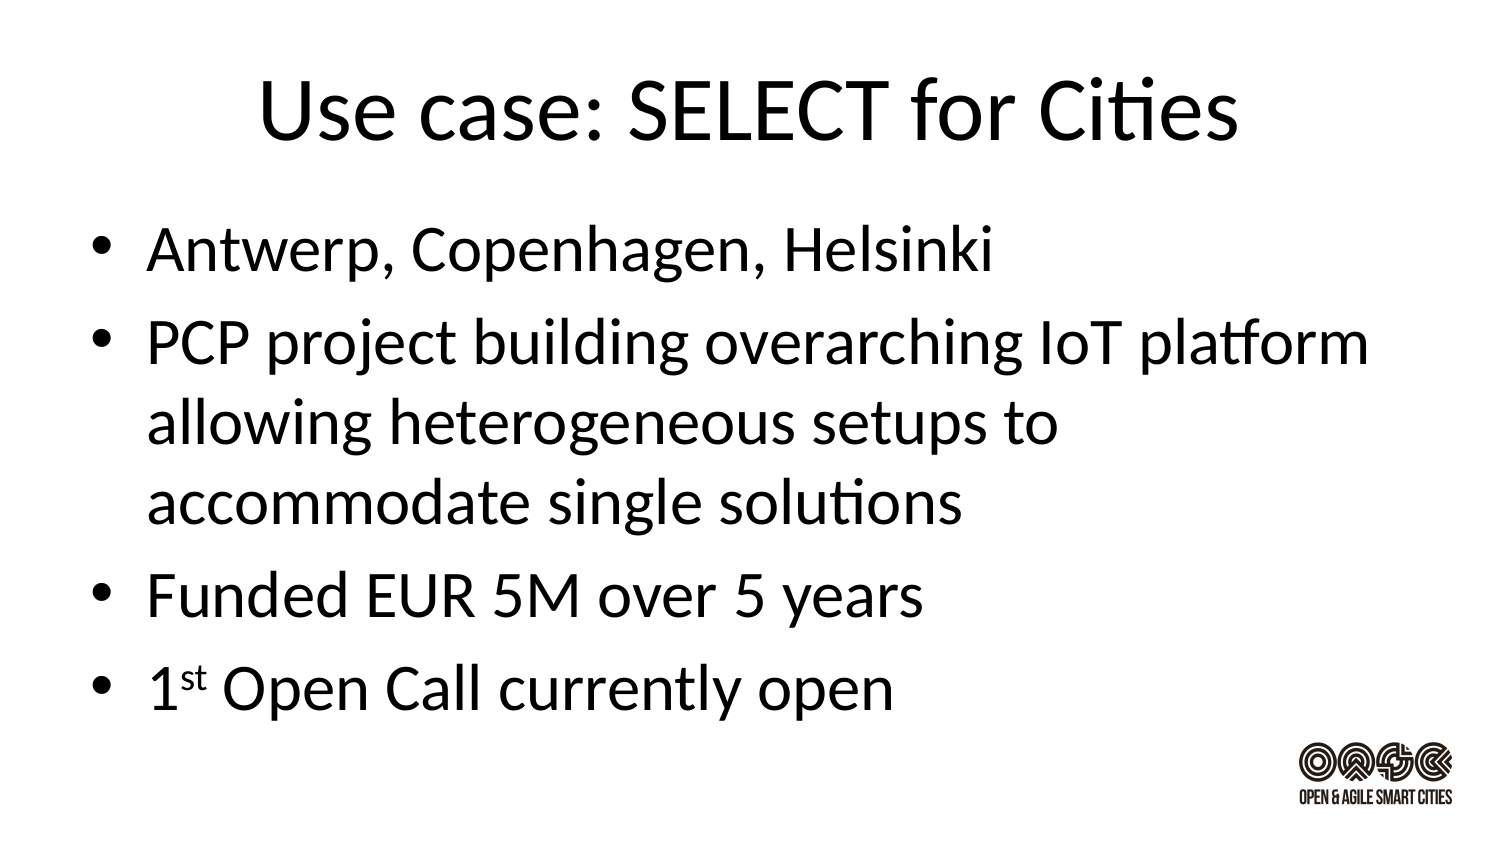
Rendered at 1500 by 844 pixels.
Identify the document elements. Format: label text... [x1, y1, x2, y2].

list Antwerp, Copenhagen, Helsinki PCP project building overarching IoT platform allowing heterogeneous setups to accommodate single solutions Funded EUR 5M over 5 years 1st Open Call currently open [75, 196, 1425, 754]
picture [1272, 728, 1479, 813]
title Use case: SELECT for Cities [75, 33, 1425, 175]
